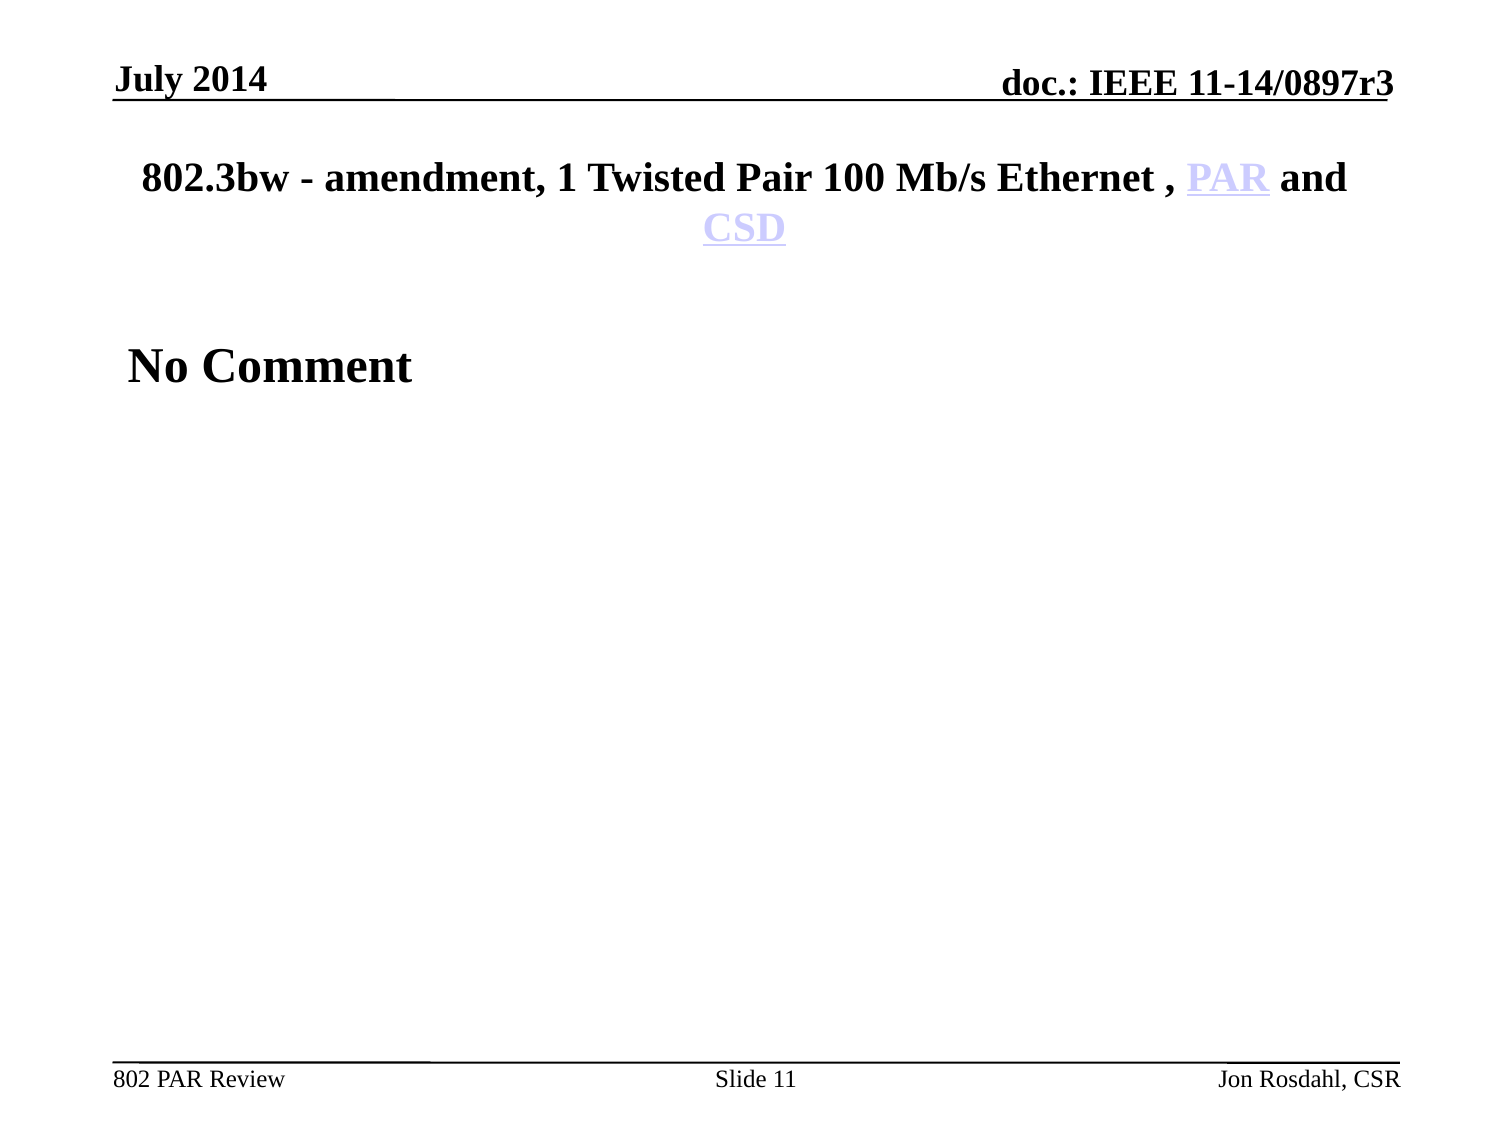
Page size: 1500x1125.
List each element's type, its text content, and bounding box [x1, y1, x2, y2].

list No Comment [112, 324, 1388, 1000]
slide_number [114, 54, 423, 100]
footer Jon Rosdahl, CSR [878, 1061, 1402, 1093]
title 802.3bw - amendment, 1 Twisted Pair 100 Mb/s Ethernet , PAR and CSD [112, 112, 1388, 288]
slide_number Slide 11 [712, 1061, 800, 1123]
